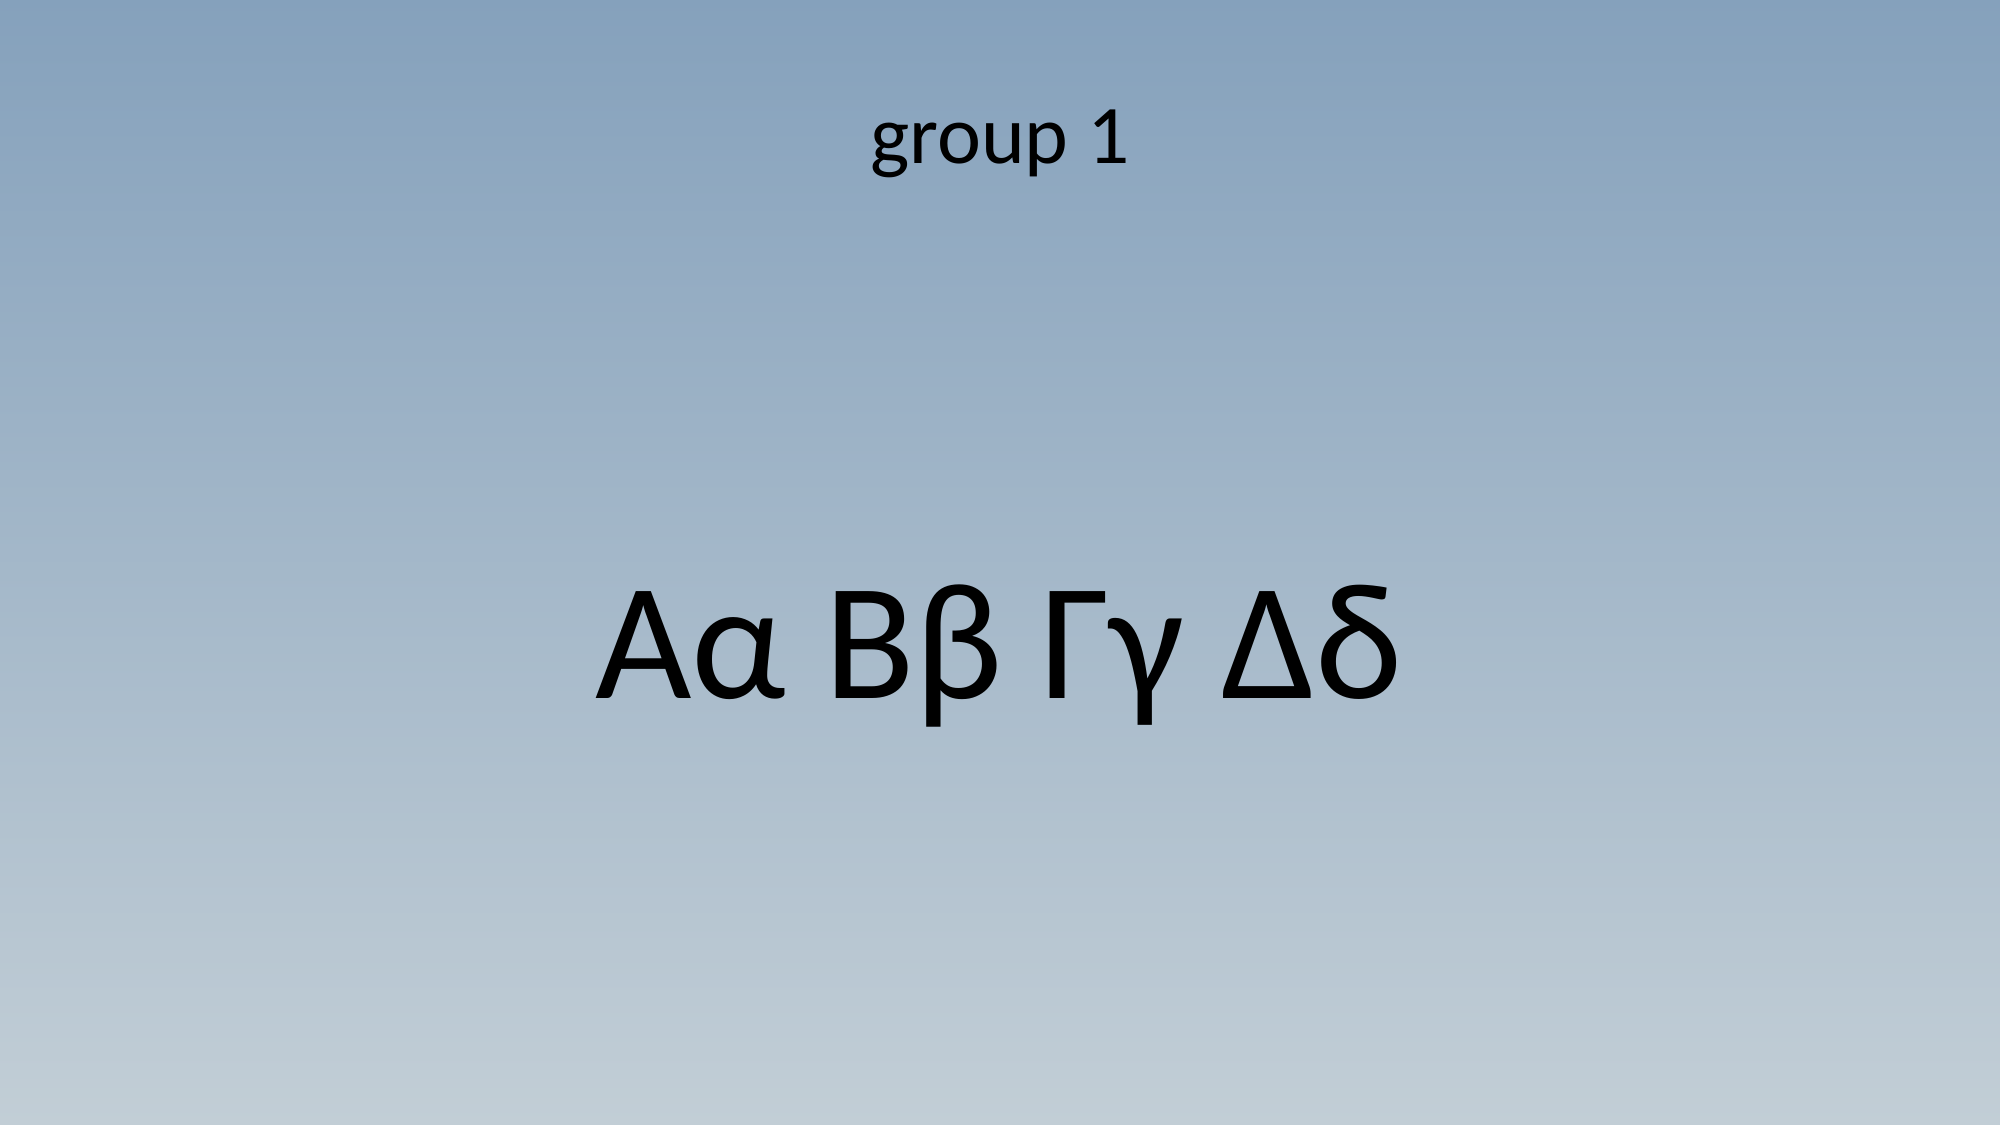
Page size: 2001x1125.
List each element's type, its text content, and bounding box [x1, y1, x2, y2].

text_box Αα Ββ Γγ Δδ [580, 524, 1420, 740]
title group 1 [99, 12, 1901, 188]
